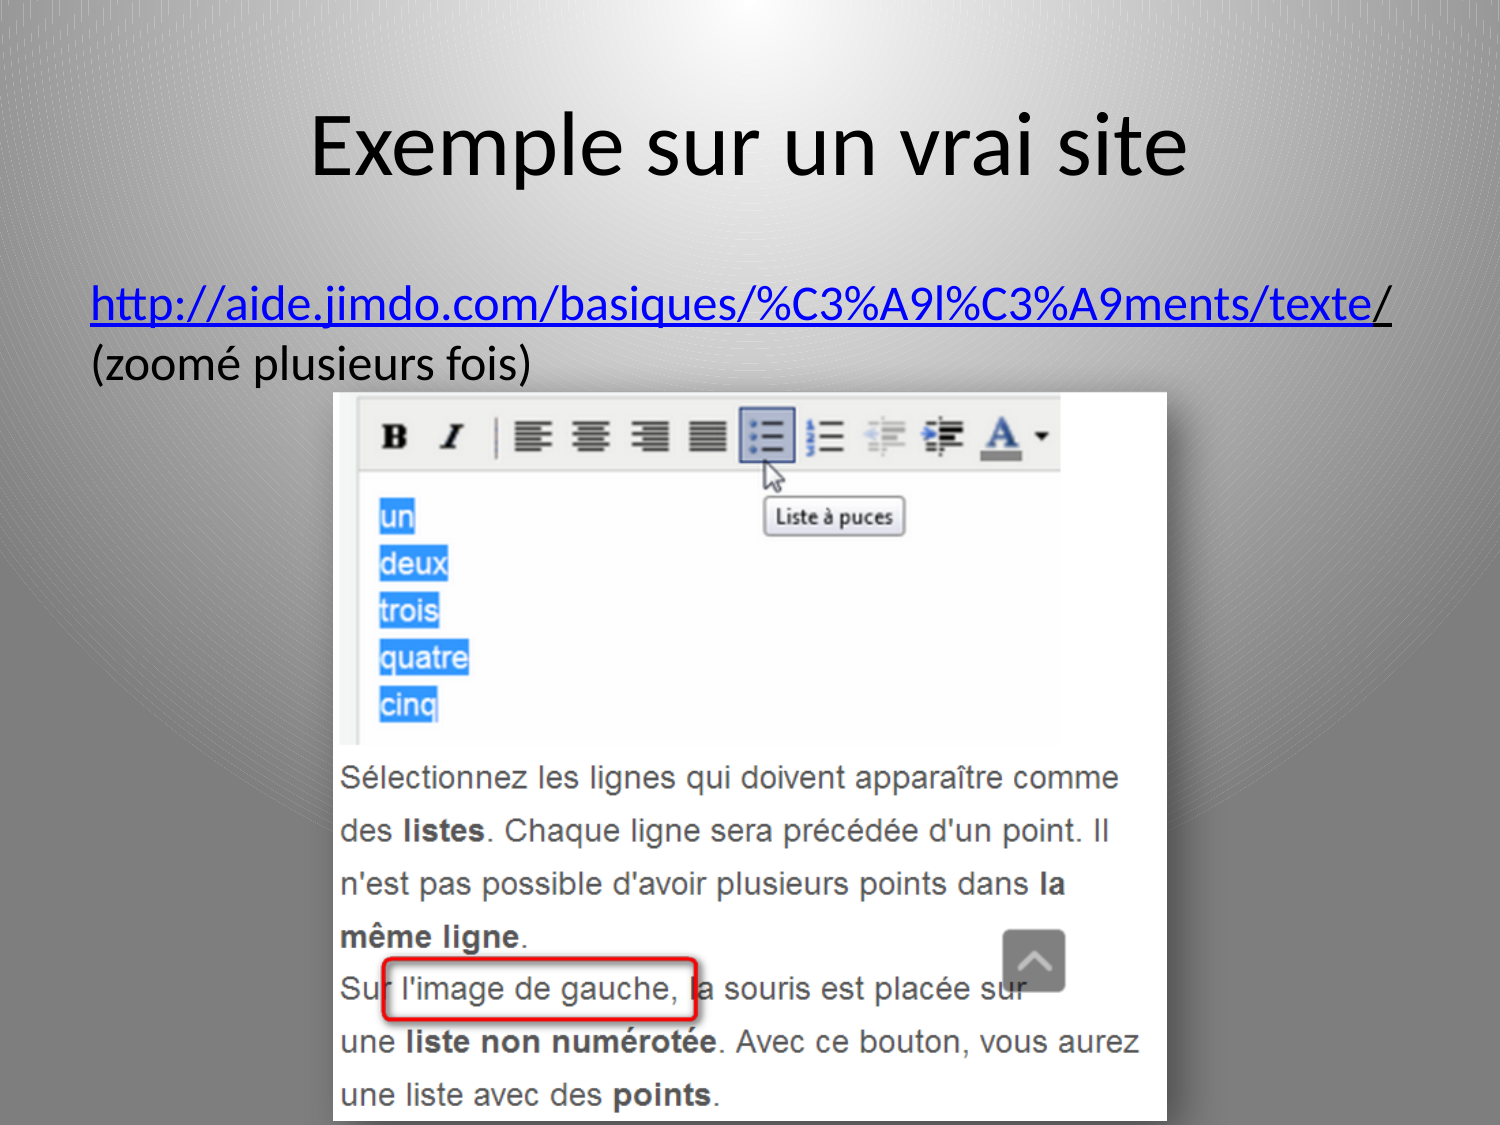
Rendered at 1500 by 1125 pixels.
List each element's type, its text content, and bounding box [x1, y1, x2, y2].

picture [333, 391, 1167, 1121]
list http://aide.jimdo.com/basiques/%C3%A9l%C3%A9ments/texte/ (zoomé plusieurs fois) [75, 262, 1425, 1005]
title Exemple sur un vrai site [75, 45, 1425, 233]
